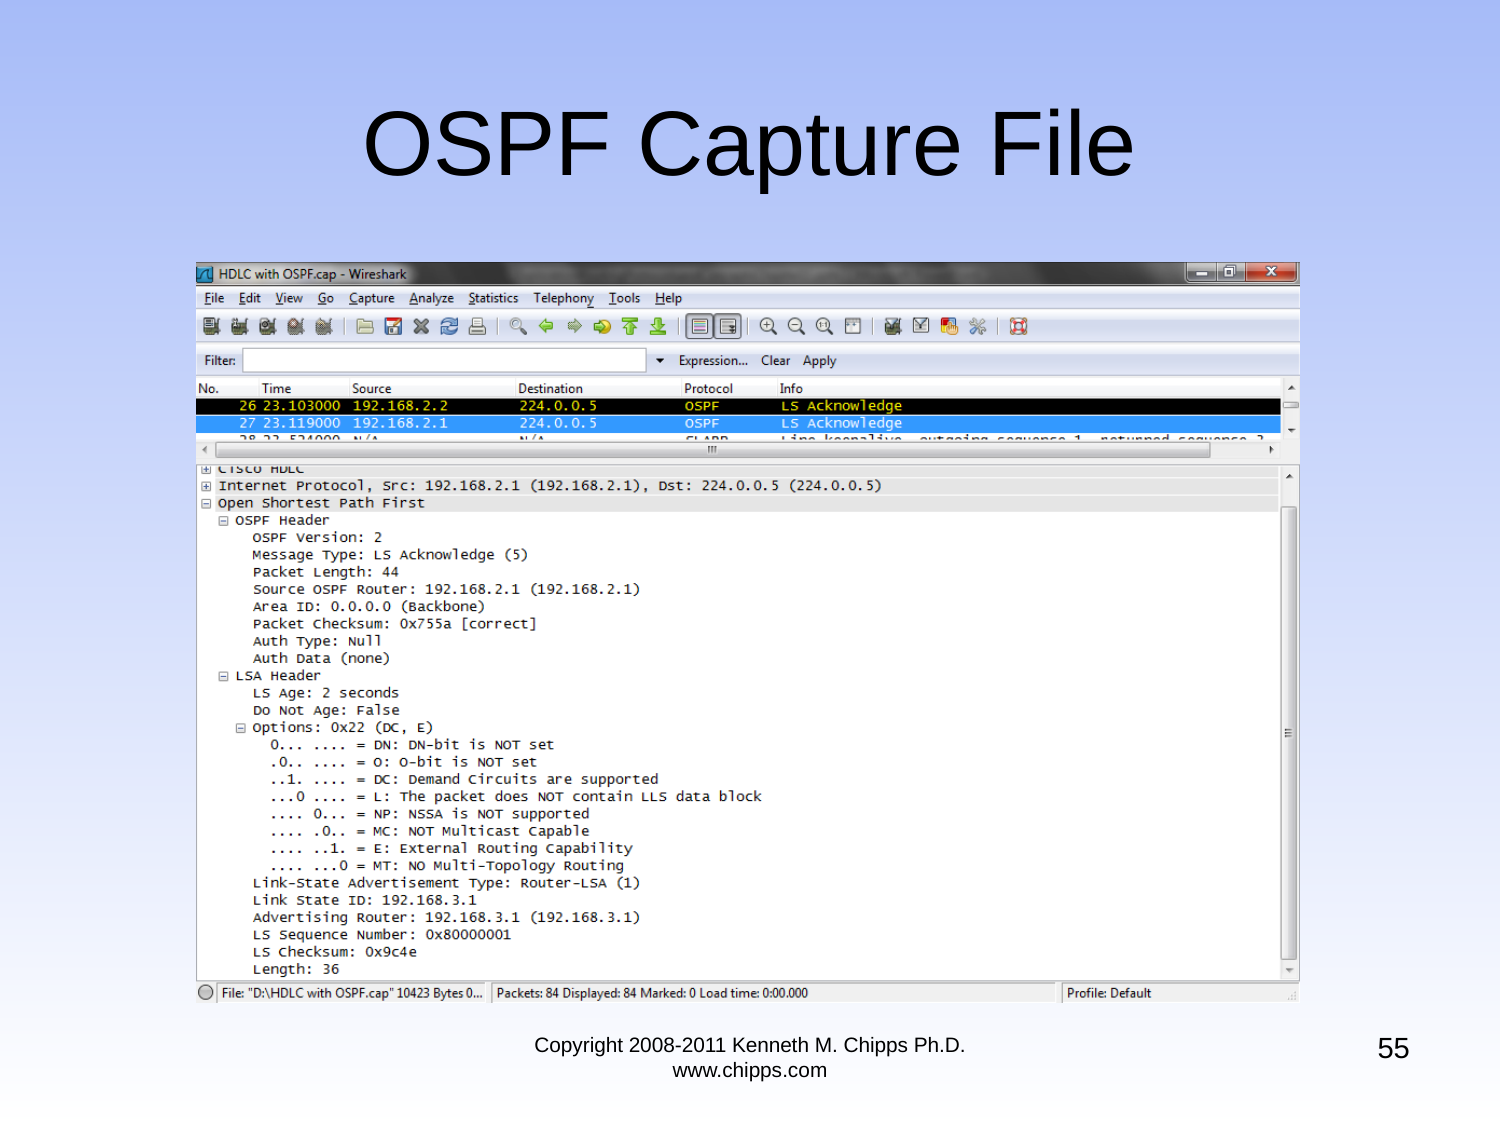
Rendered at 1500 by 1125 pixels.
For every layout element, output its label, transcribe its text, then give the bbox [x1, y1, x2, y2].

title OSPF Capture File [74, 44, 1426, 233]
slide_number 55 [1074, 1021, 1426, 1101]
footer Copyright 2008-2011 Kenneth M. Chipps Ph.D. www.chipps.com [449, 1024, 1051, 1103]
picture [195, 262, 1301, 1003]
